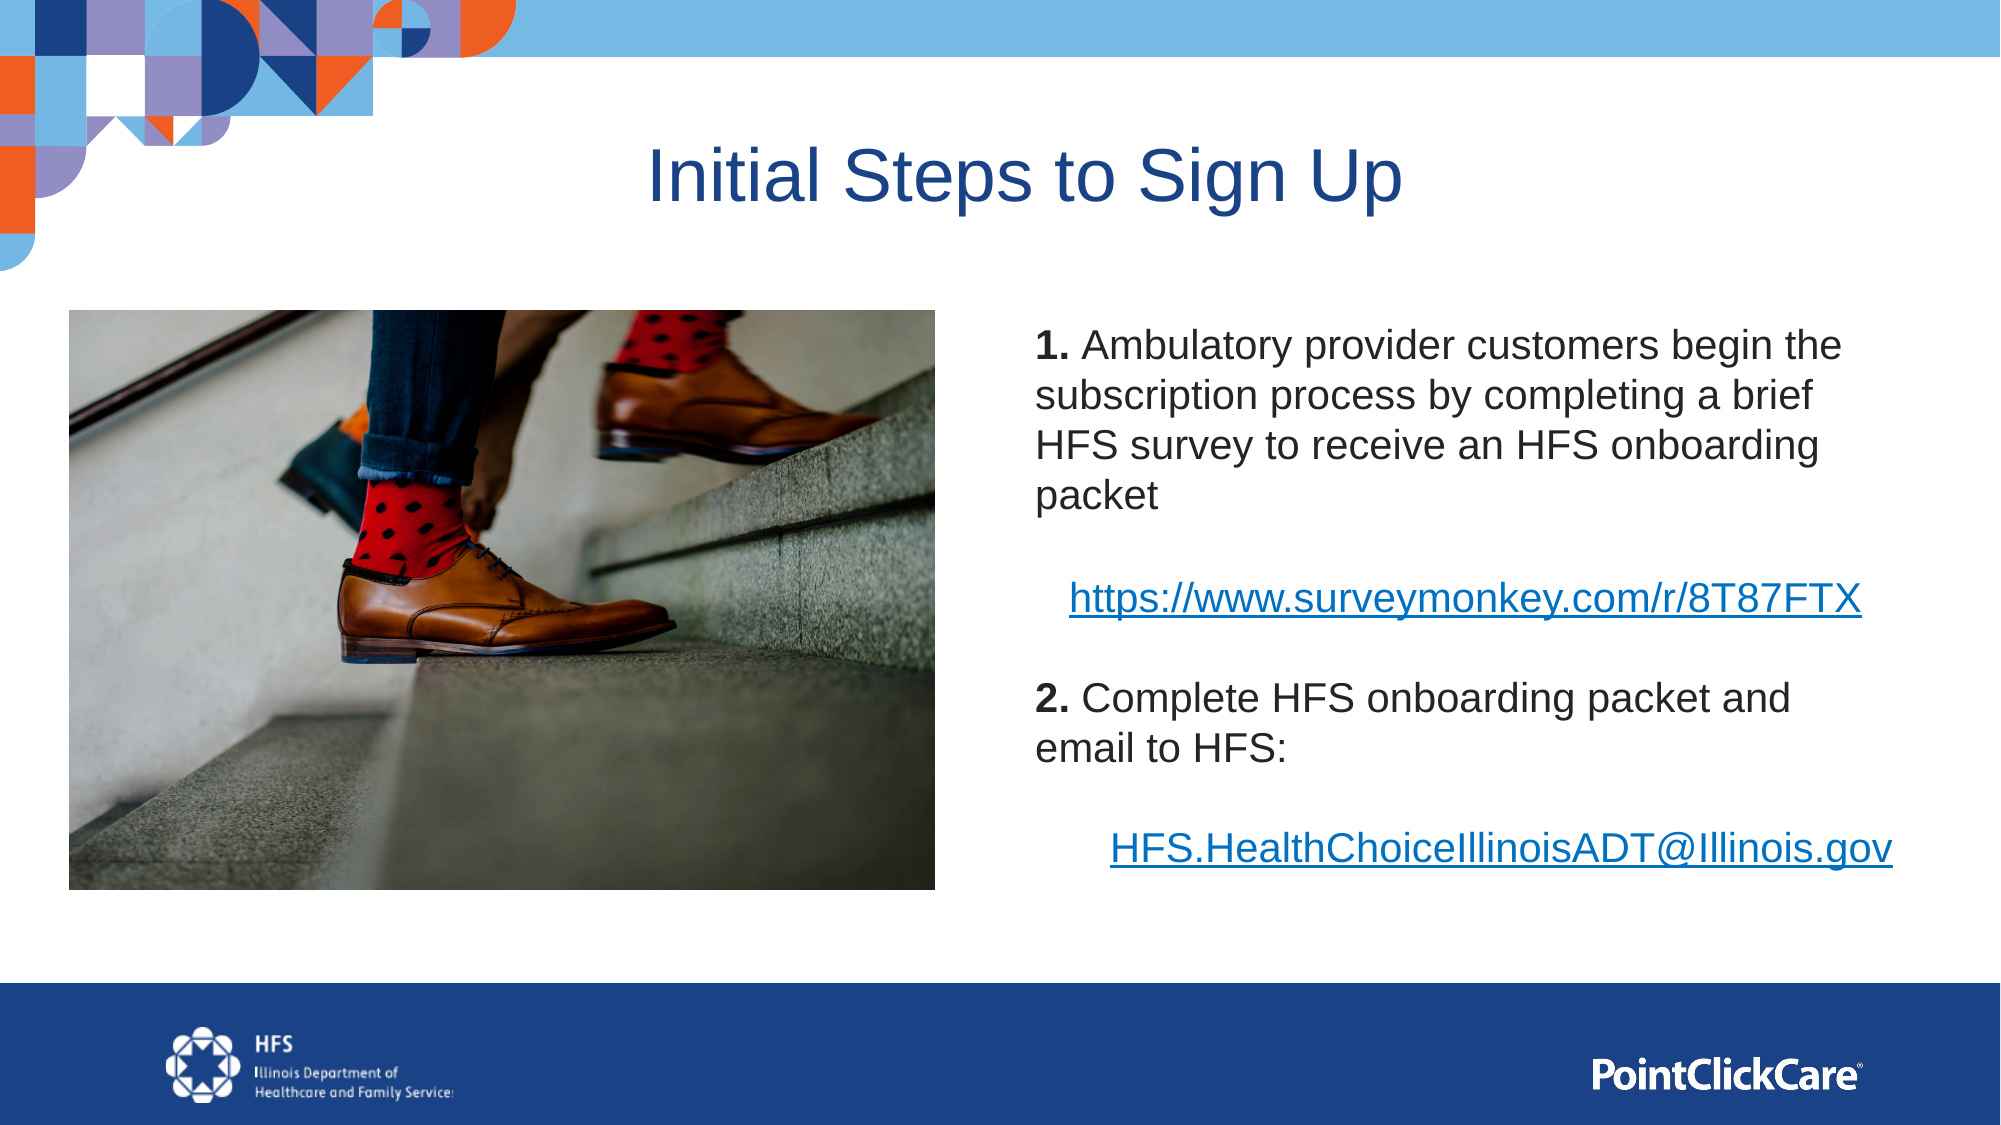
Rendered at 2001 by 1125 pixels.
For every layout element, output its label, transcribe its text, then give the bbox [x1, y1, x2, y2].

picture [69, 310, 935, 890]
text_box Initial Steps to Sign Up [632, 118, 1498, 224]
text_box 1. Ambulatory provider customers begin the subscription process by completing a brief HFS survey to receive an HFS onboarding packet https://www.surveymonkey.com/r/8T87FTX 2. Complete HFS onboarding packet and email to HFS: HFS.HealthChoiceIllinoisADT@Illinois.gov [1020, 310, 1911, 924]
picture [0, 0, 518, 271]
picture [1593, 1057, 1863, 1090]
